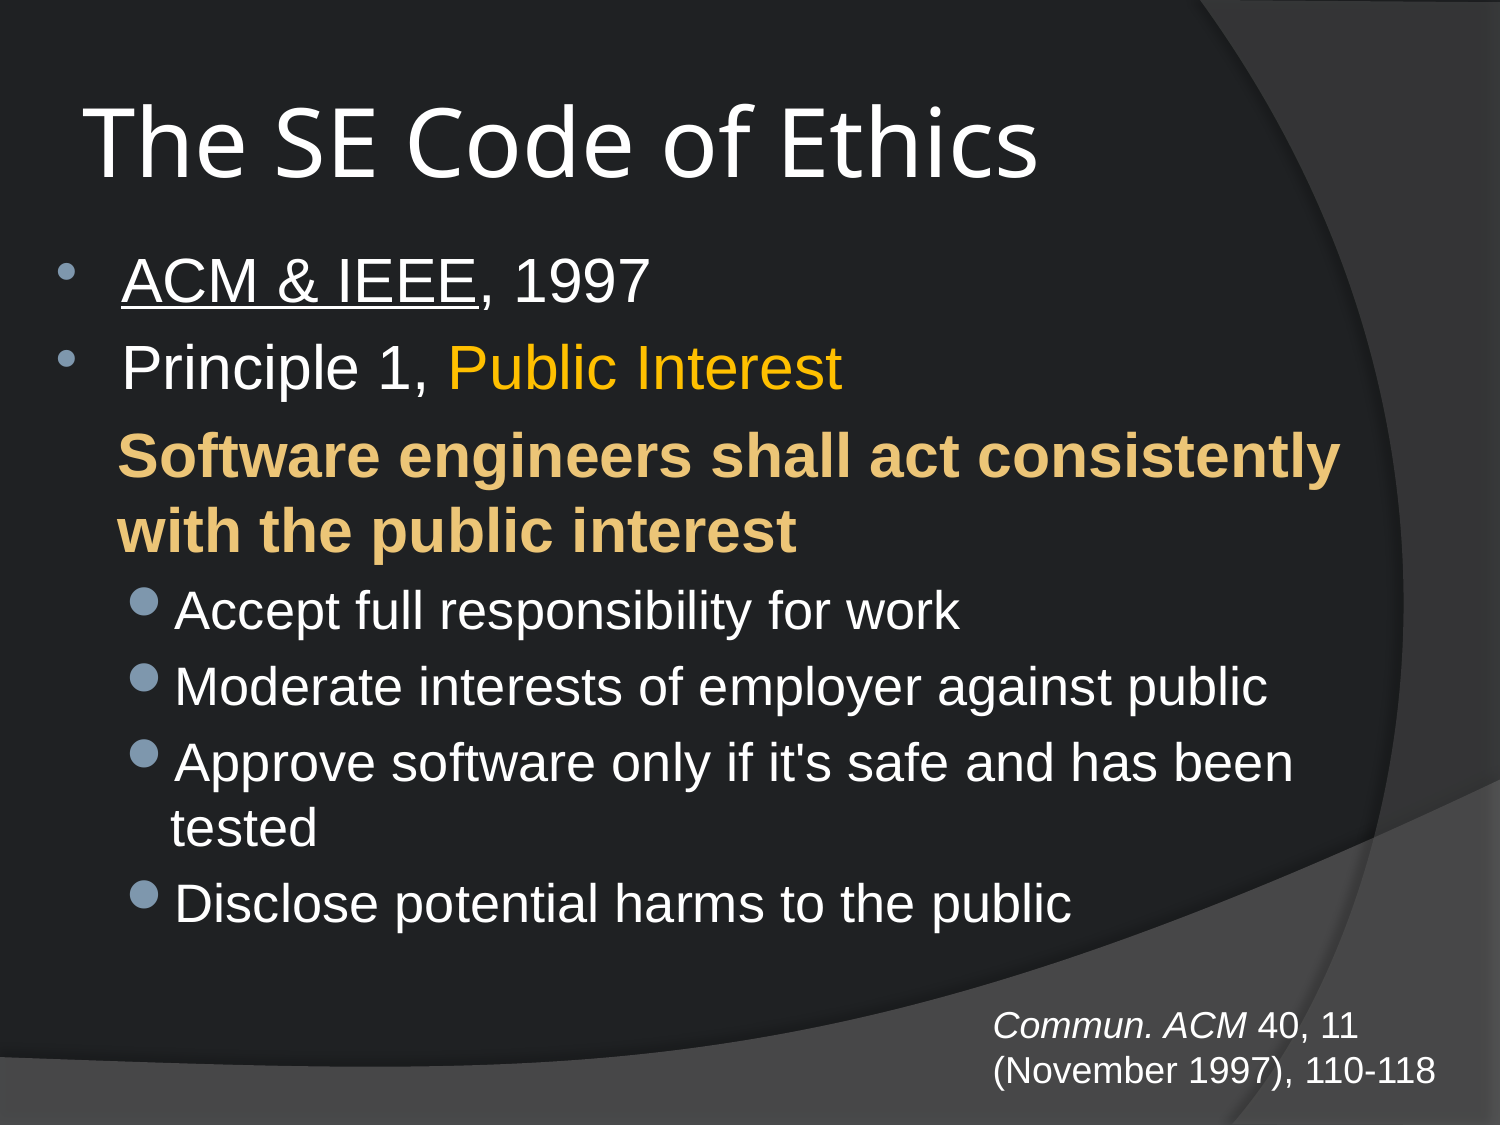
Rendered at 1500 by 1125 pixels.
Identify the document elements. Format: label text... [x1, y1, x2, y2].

list ACM & IEEE, 1997 Principle 1, Public Interest Software engineers shall act consistently with the public interest Accept full responsibility for work Moderate interests of employer against public Approve software only if it's safe and has been tested Disclose potential harms to the public [37, 232, 1463, 1100]
title The SE Code of Ethics [75, 45, 1300, 232]
text_box Commun. ACM 40, 11 (November 1997), 110-118 [978, 994, 1500, 1099]
